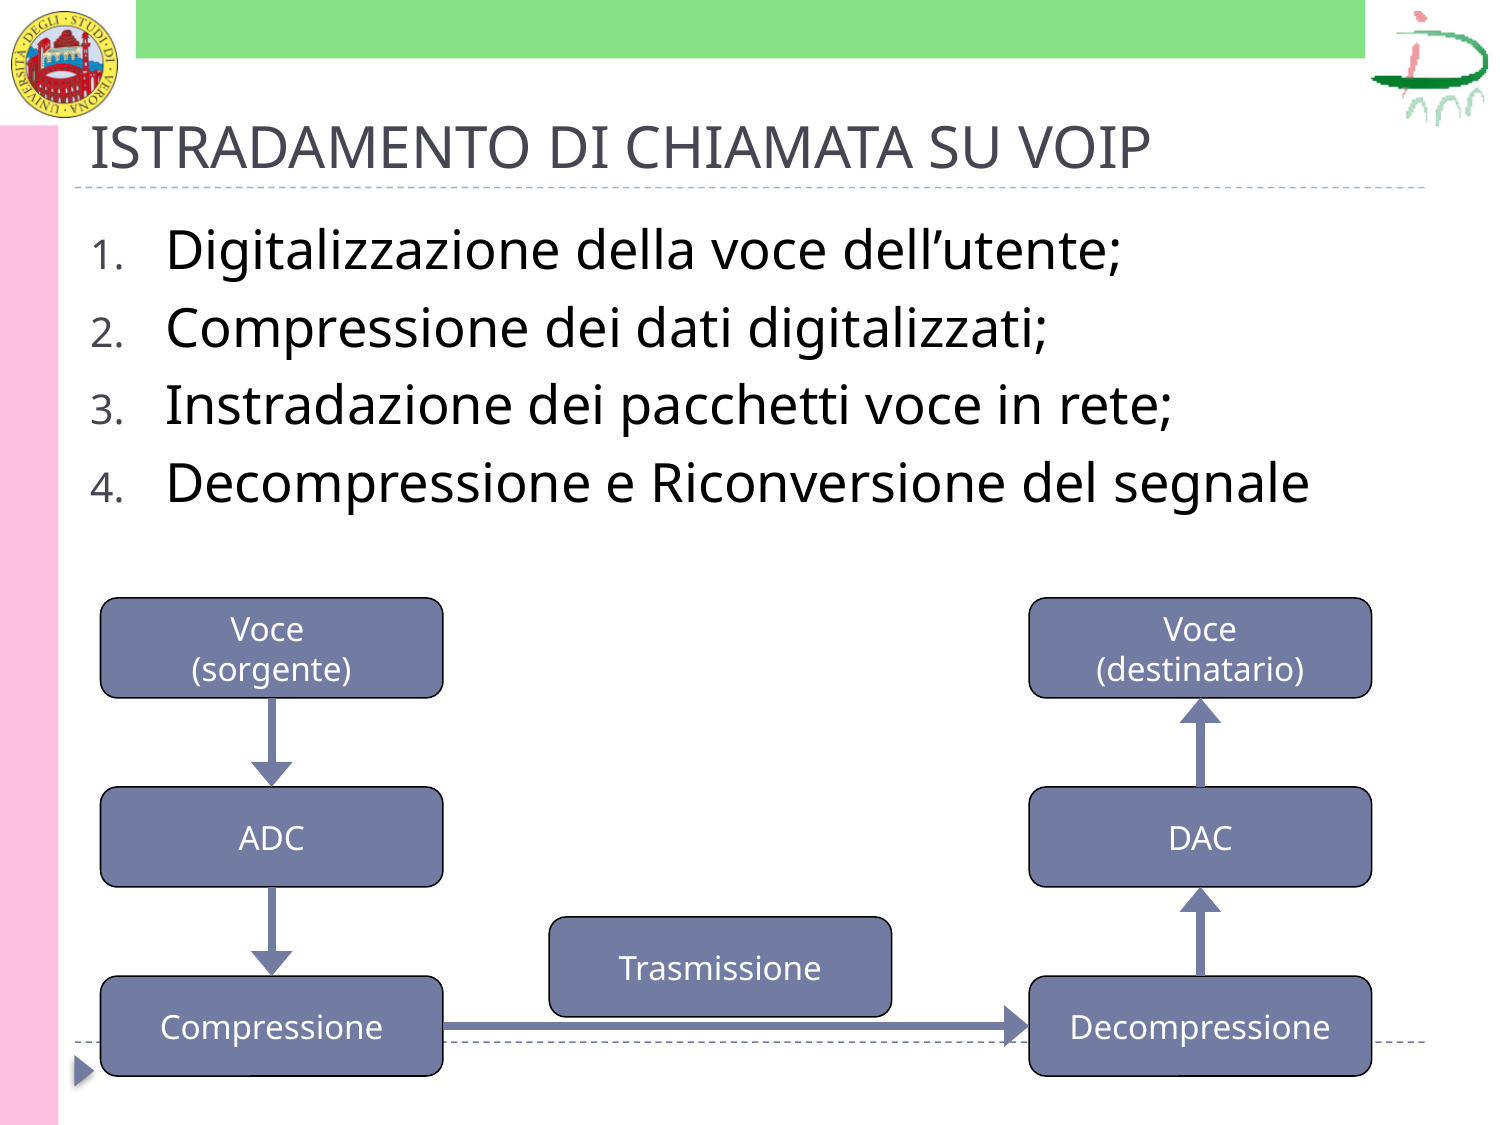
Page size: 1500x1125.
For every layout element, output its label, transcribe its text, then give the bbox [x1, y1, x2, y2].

text_box Compressione [100, 976, 443, 1077]
text_box Digitalizzazione della voce dell’utente; Compressione dei dati digitalizzati; Instradazione dei pacchetti voce in rete; Decompressione e Riconversione del segnale [74, 208, 1425, 1038]
title ISTRADAMENTO DI CHIAMATA SU VOIP [74, 81, 1426, 188]
text_box DAC [1029, 786, 1372, 887]
text_box ADC [100, 786, 443, 887]
text_box Decompressione [1029, 976, 1372, 1077]
text_box Voce (destinatario) [1029, 597, 1372, 698]
text_box Voce (sorgente) [100, 597, 443, 698]
picture [1371, 11, 1489, 129]
text_box Trasmissione [549, 916, 892, 1017]
picture [11, 11, 118, 118]
